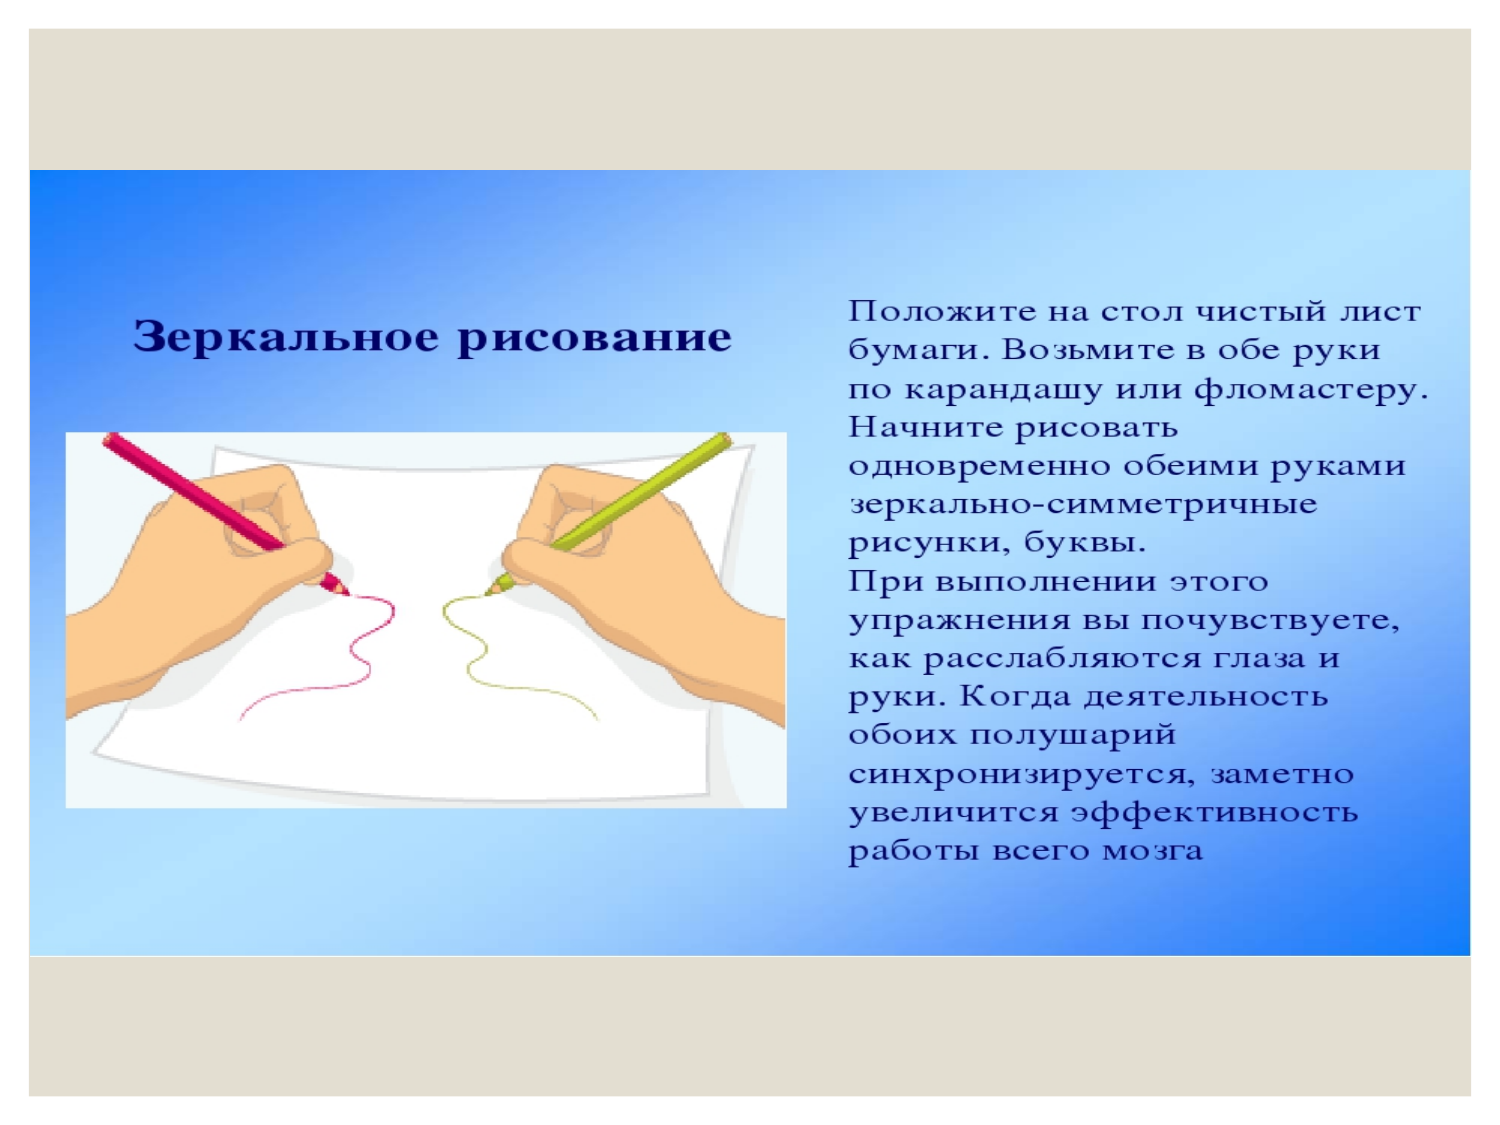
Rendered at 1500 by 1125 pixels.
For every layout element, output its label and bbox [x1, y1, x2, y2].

picture [30, 170, 1472, 957]
